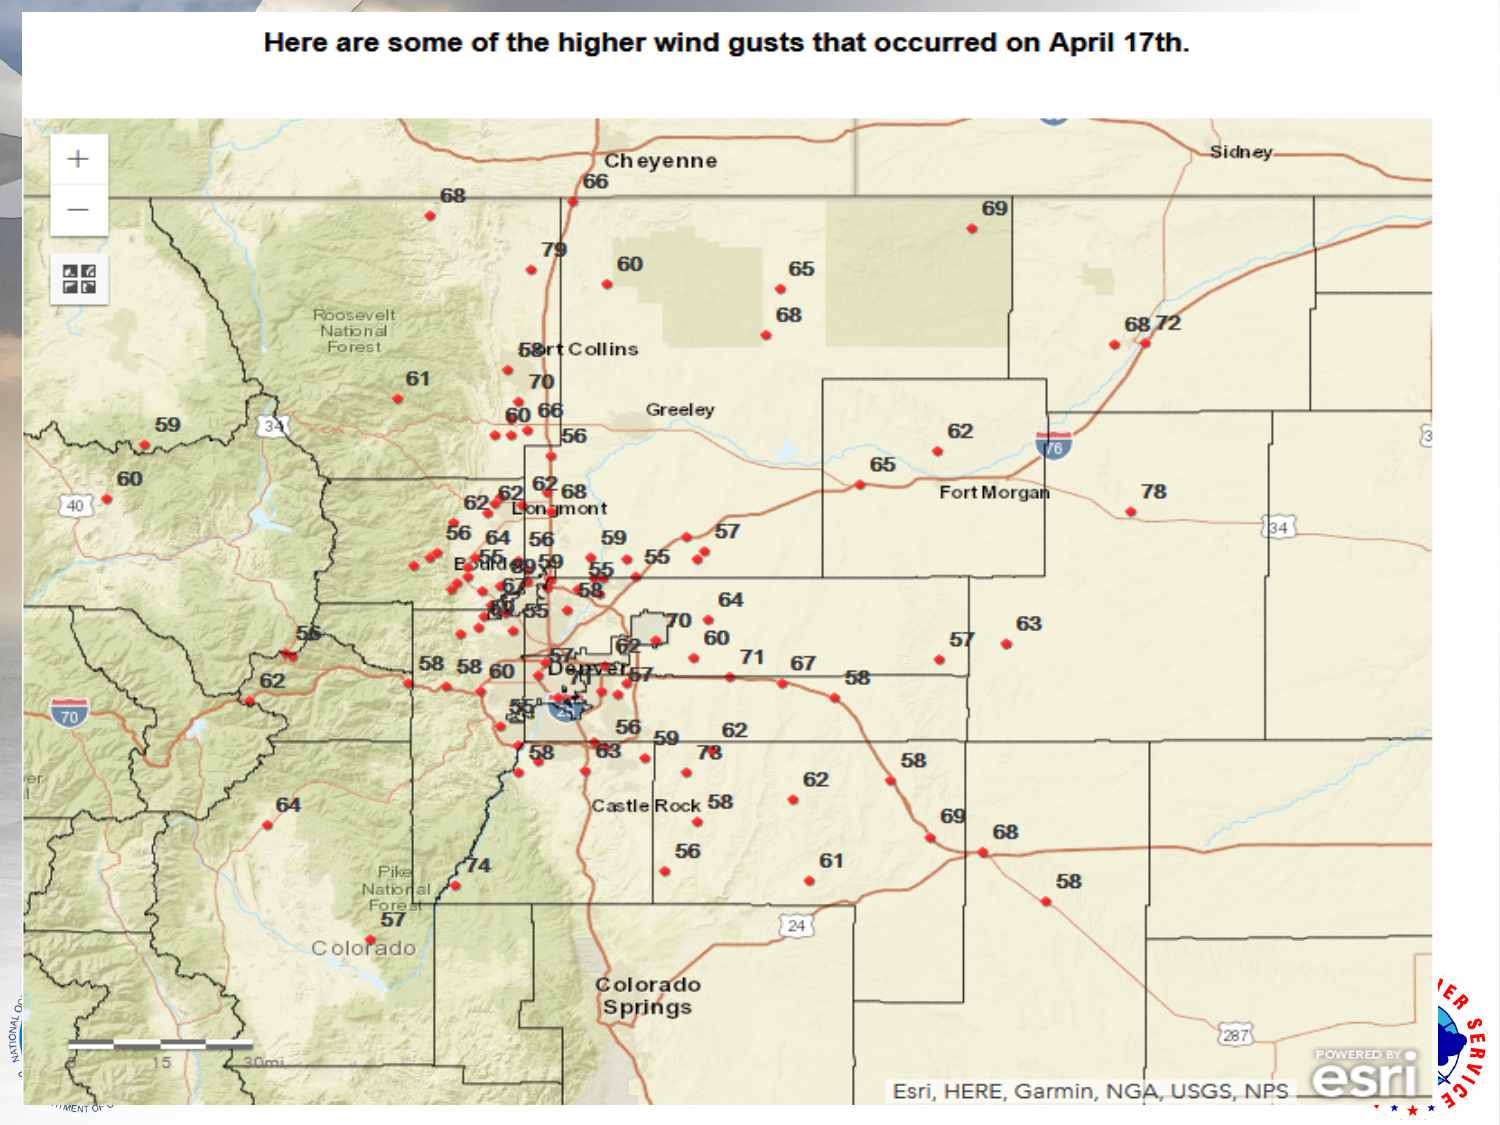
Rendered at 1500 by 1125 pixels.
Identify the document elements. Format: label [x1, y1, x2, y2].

picture [0, 0, 1500, 1125]
list [22, 12, 1438, 1105]
